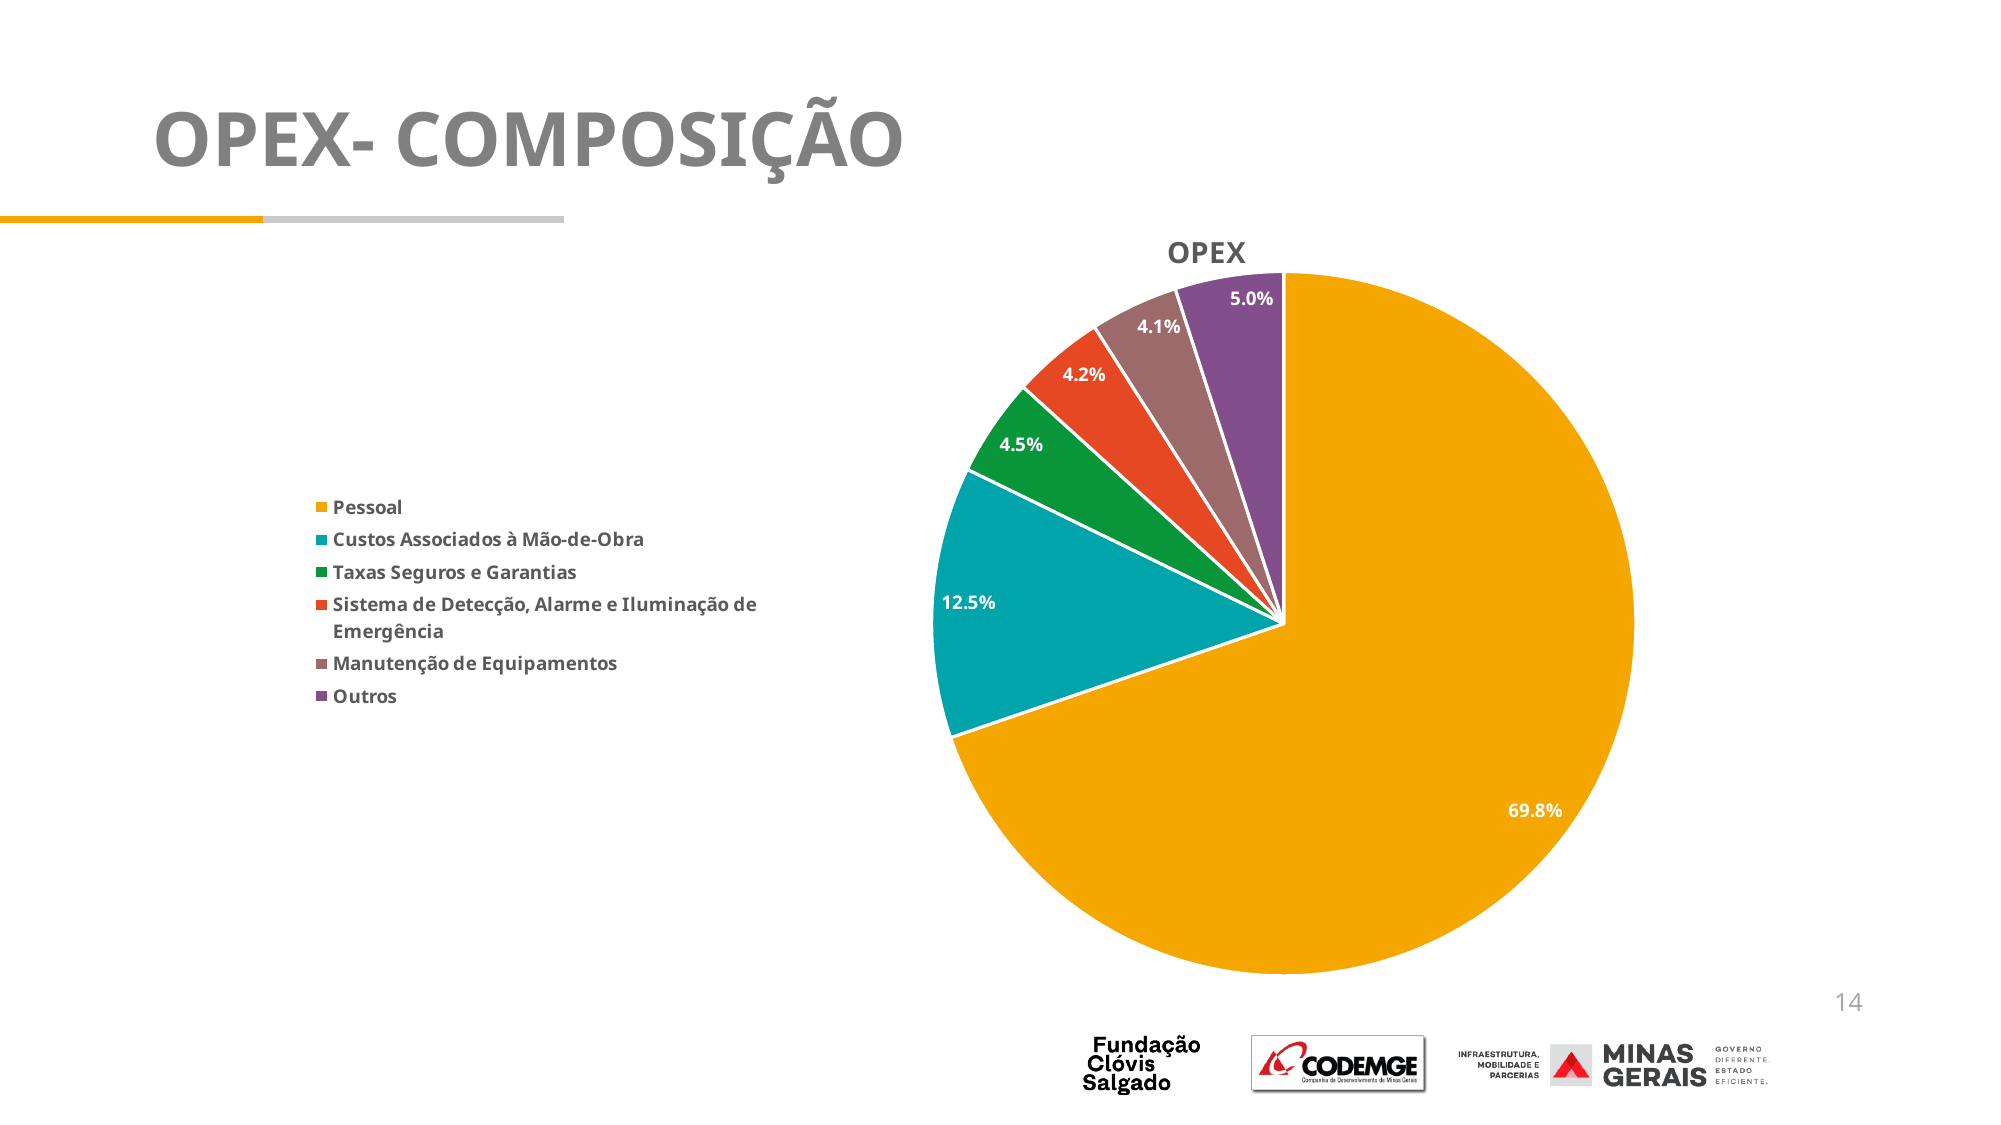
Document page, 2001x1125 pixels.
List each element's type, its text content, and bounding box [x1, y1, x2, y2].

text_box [1083, 1035, 1770, 1095]
title OPEX- COMPOSIÇÃO [137, 33, 1863, 251]
slide_number 14 [1427, 973, 1878, 1033]
chart [297, 200, 1741, 1004]
